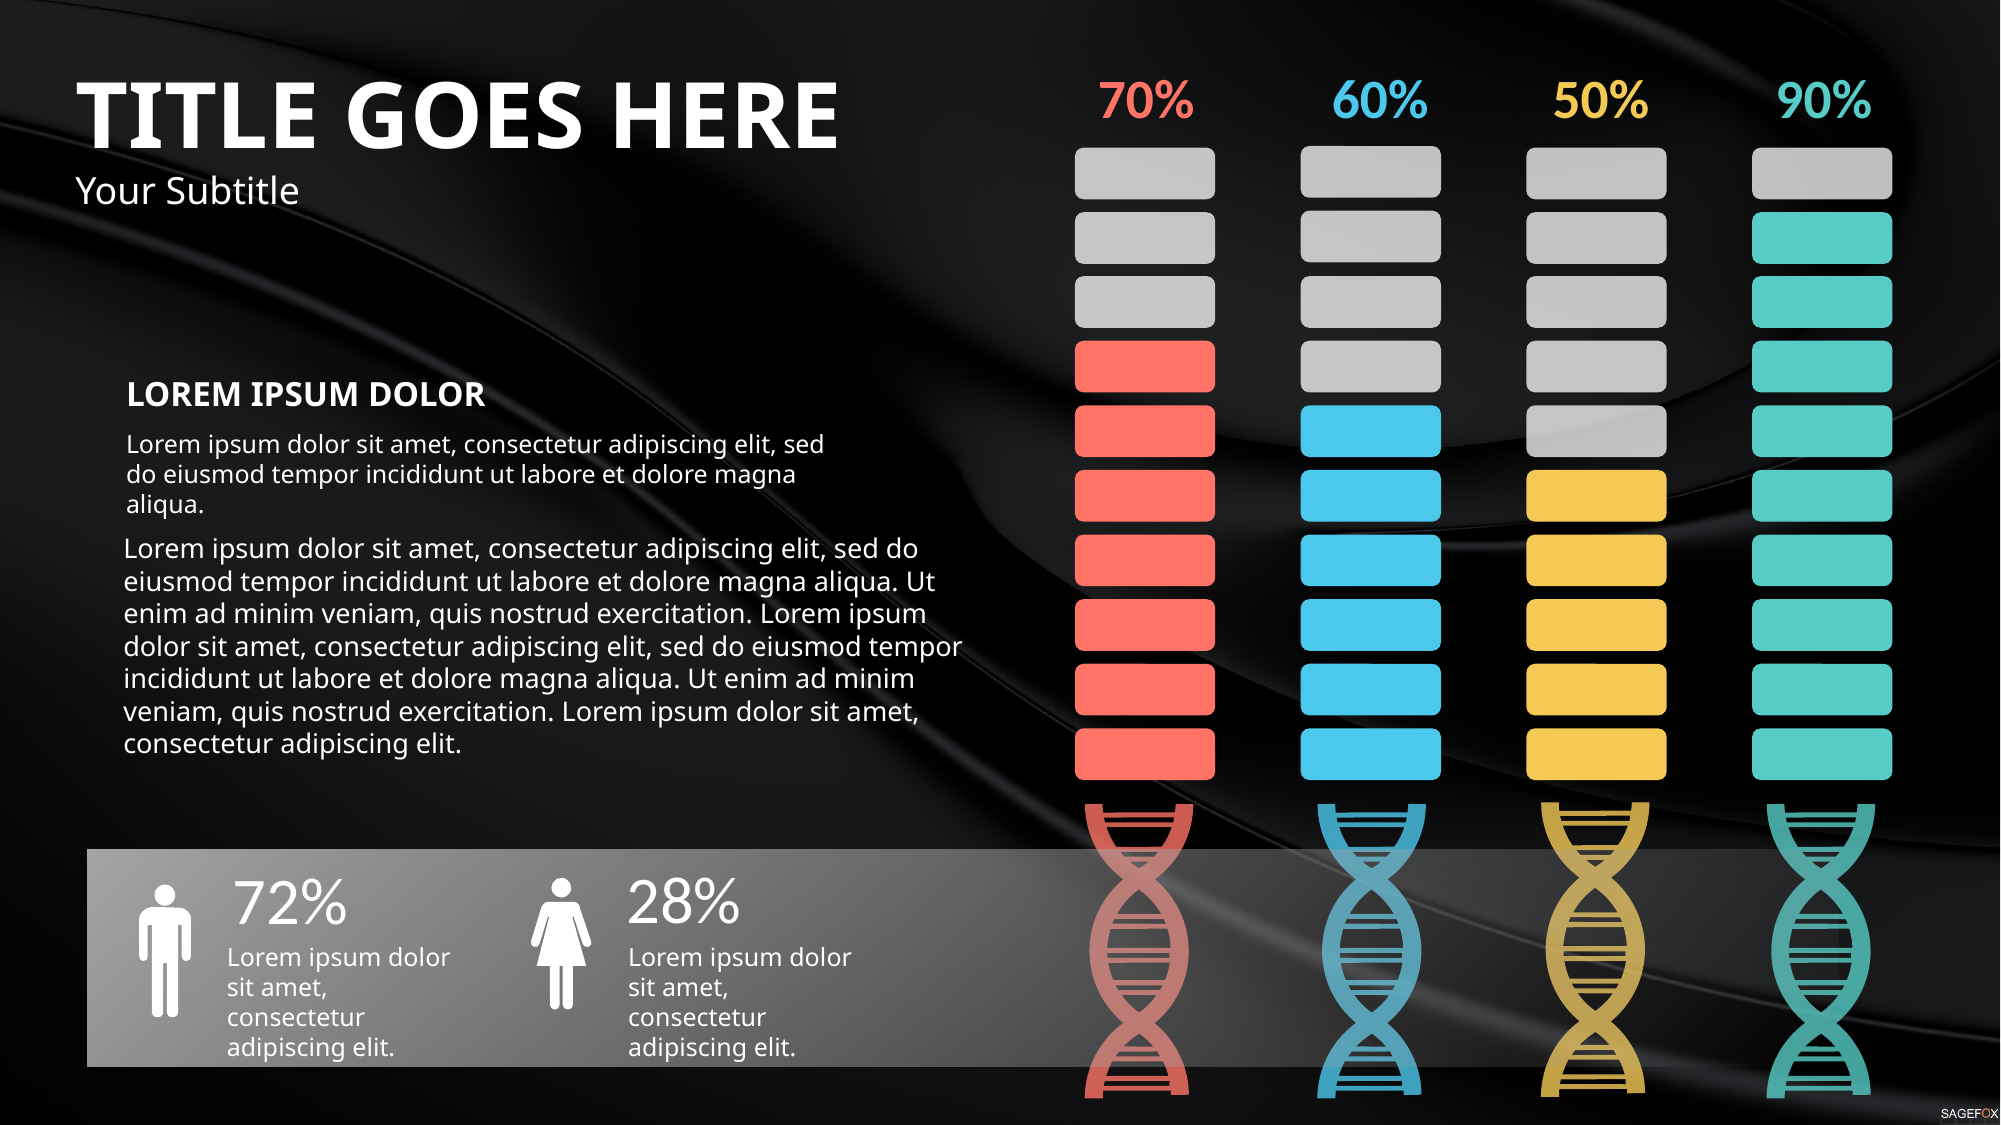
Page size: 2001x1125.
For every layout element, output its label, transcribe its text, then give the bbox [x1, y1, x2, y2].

text_box [1073, 598, 1217, 652]
text_box [1073, 404, 1217, 459]
text_box [1751, 598, 1894, 652]
text_box [1540, 1067, 1646, 1097]
text_box Lorem ipsum dolor sit amet, consectetur adipiscing elit, sed do eiusmod tempor incididunt ut labore et dolore magna aliqua. Ut enim ad minim veniam, quis nostrud exercitation. Lorem ipsum dolor sit amet, consectetur adipiscing elit, sed do eiusmod tempor incididunt ut labore et dolore magna aliqua. Ut enim ad minim veniam, quis nostrud exercitation. Lorem ipsum dolor sit amet, consectetur adipiscing elit. [108, 524, 1006, 767]
text_box [86, 849, 613, 1067]
text_box [1084, 1067, 1189, 1099]
text_box [1766, 1025, 1871, 1099]
text_box [1317, 1067, 1422, 1099]
text_box [1525, 146, 1668, 201]
text_box [1299, 662, 1443, 717]
text_box 70% [1097, 63, 1195, 130]
text_box [1073, 662, 1217, 717]
text_box [1299, 598, 1443, 652]
text_box [1751, 275, 1894, 329]
text_box [1525, 598, 1668, 652]
text_box [1299, 404, 1443, 459]
text_box [1541, 802, 1650, 849]
text_box 50% [1552, 63, 1650, 130]
text_box [1073, 533, 1217, 588]
text_box [1073, 468, 1217, 523]
text_box [1525, 468, 1668, 523]
text_box [1073, 211, 1217, 265]
text_box 72% [212, 850, 369, 934]
text_box [1751, 533, 1894, 588]
text_box [1751, 211, 1894, 265]
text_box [139, 884, 191, 1018]
text_box [1073, 339, 1217, 394]
text_box LOREM IPSUM DOLOR Lorem ipsum dolor sit amet, consectetur adipiscing elit, sed do eiusmod tempor incididunt ut labore et dolore magna aliqua. [116, 368, 870, 524]
text_box [1299, 275, 1443, 329]
text_box 90% [1775, 63, 1873, 130]
text_box [1525, 727, 1668, 782]
text_box [1751, 727, 1894, 782]
text_box [1525, 662, 1668, 717]
text_box 28% [605, 849, 763, 944]
text_box [1751, 146, 1894, 201]
text_box [1751, 468, 1894, 523]
text_box [1073, 727, 1217, 782]
text_box Lorem ipsum dolor sit amet, consectetur adipiscing elit. [613, 934, 870, 1069]
text_box Lorem ipsum dolor sit amet, consectetur adipiscing elit. [212, 934, 468, 1069]
text_box [1299, 533, 1443, 588]
text_box [1299, 468, 1443, 523]
text_box [1525, 404, 1668, 459]
text_box [1299, 339, 1443, 394]
text_box [1751, 339, 1894, 394]
text_box [1525, 275, 1668, 329]
text_box [1751, 662, 1894, 717]
text_box [1317, 803, 1426, 849]
text_box [1299, 144, 1443, 199]
text_box [1525, 339, 1668, 394]
text_box 60% [1331, 63, 1429, 130]
text_box [763, 849, 1839, 1067]
text_box [1525, 533, 1668, 588]
text_box [1073, 146, 1217, 201]
text_box [1839, 881, 1871, 1021]
picture [0, 0, 2001, 1125]
text_box [1299, 209, 1443, 264]
text_box [1525, 211, 1668, 265]
text_box [1766, 803, 1876, 878]
text_box [1073, 275, 1217, 329]
text_box [1299, 727, 1443, 782]
text_box TITLE GOES HERE Your Subtitle [60, 49, 1036, 220]
text_box [1751, 404, 1894, 459]
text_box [530, 877, 592, 1010]
text_box [1084, 803, 1194, 849]
